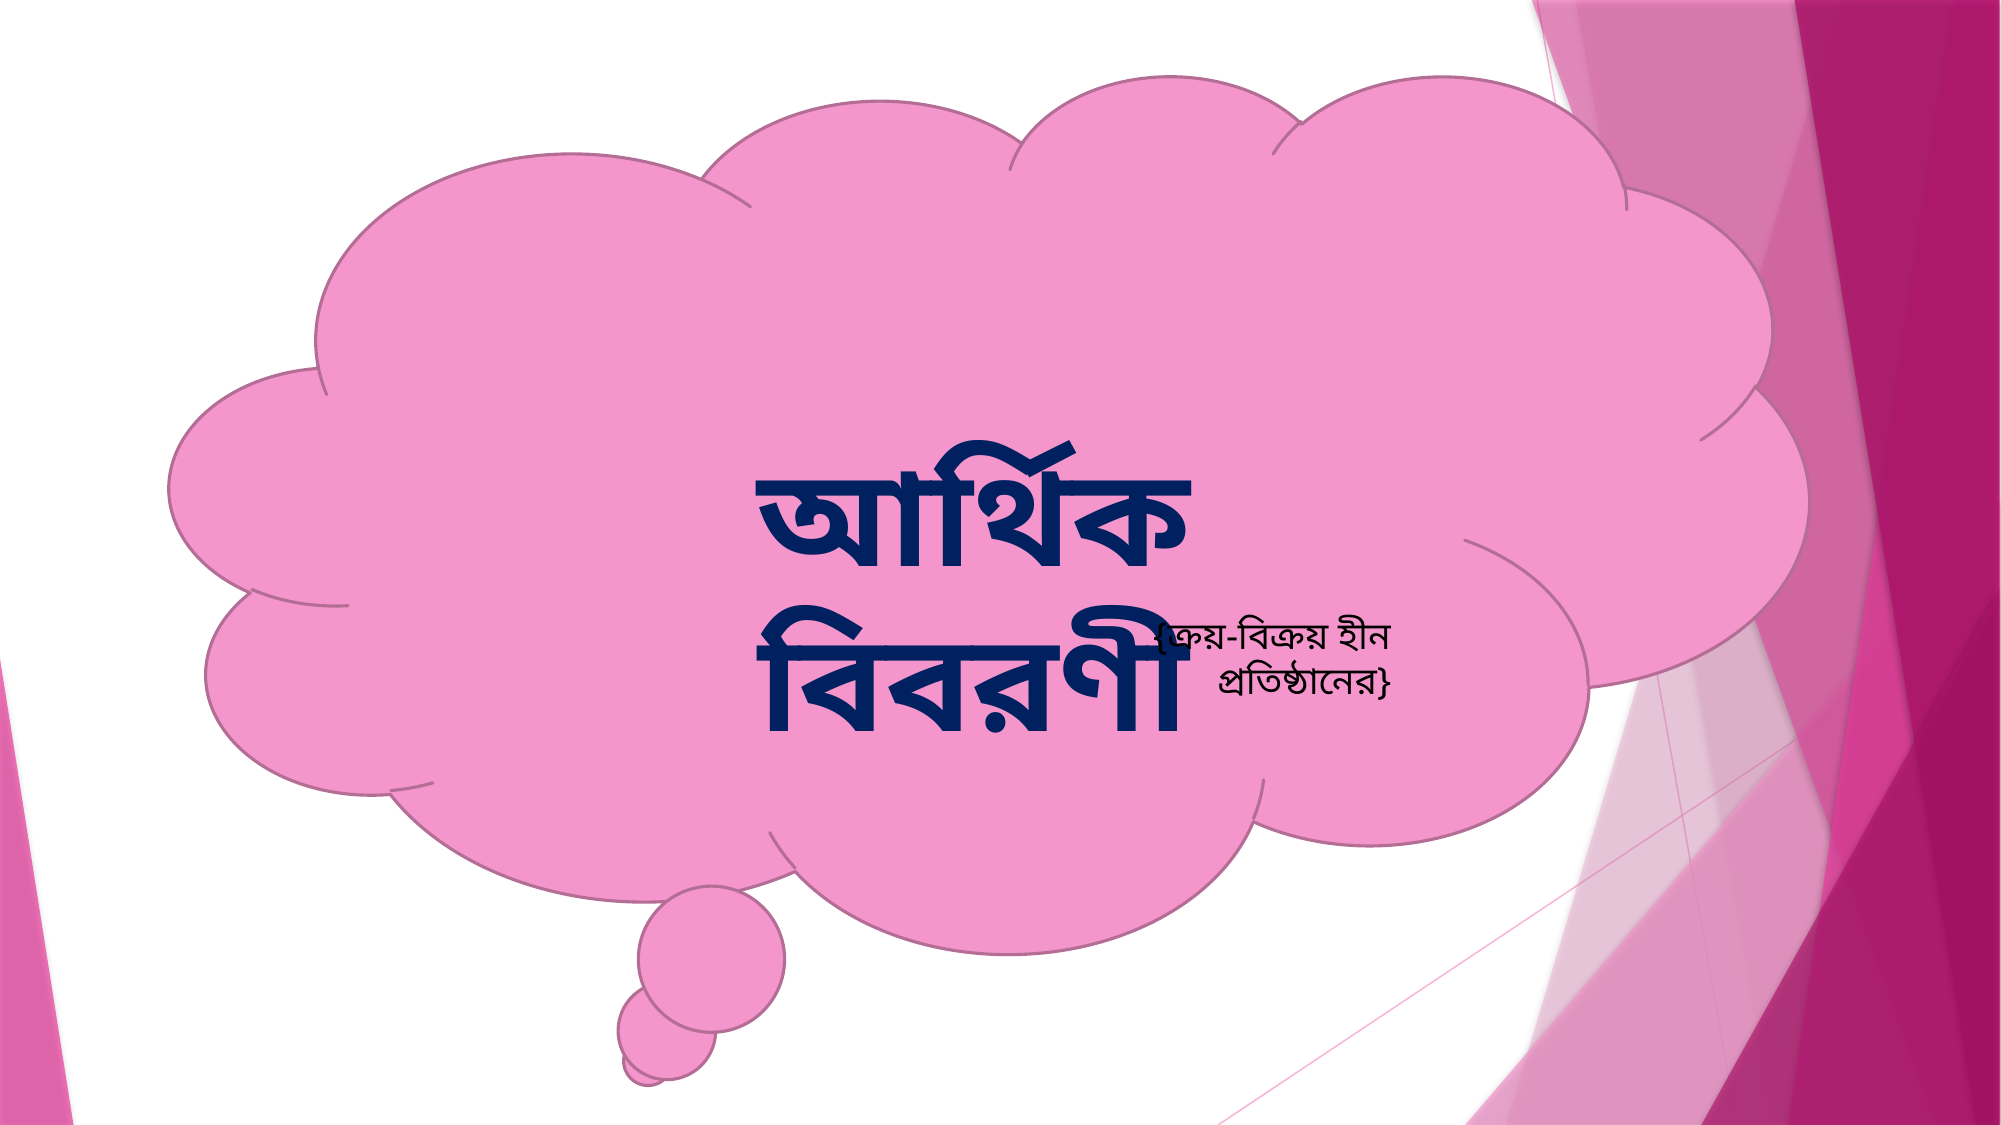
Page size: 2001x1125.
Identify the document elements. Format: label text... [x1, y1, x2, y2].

text_box আর্থিক বিবরণী [613, 421, 1335, 767]
text_box {ক্রয়-বিক্রয় হীন প্রতিষ্ঠানের} [1041, 604, 1406, 710]
text_box [167, 75, 1812, 1088]
